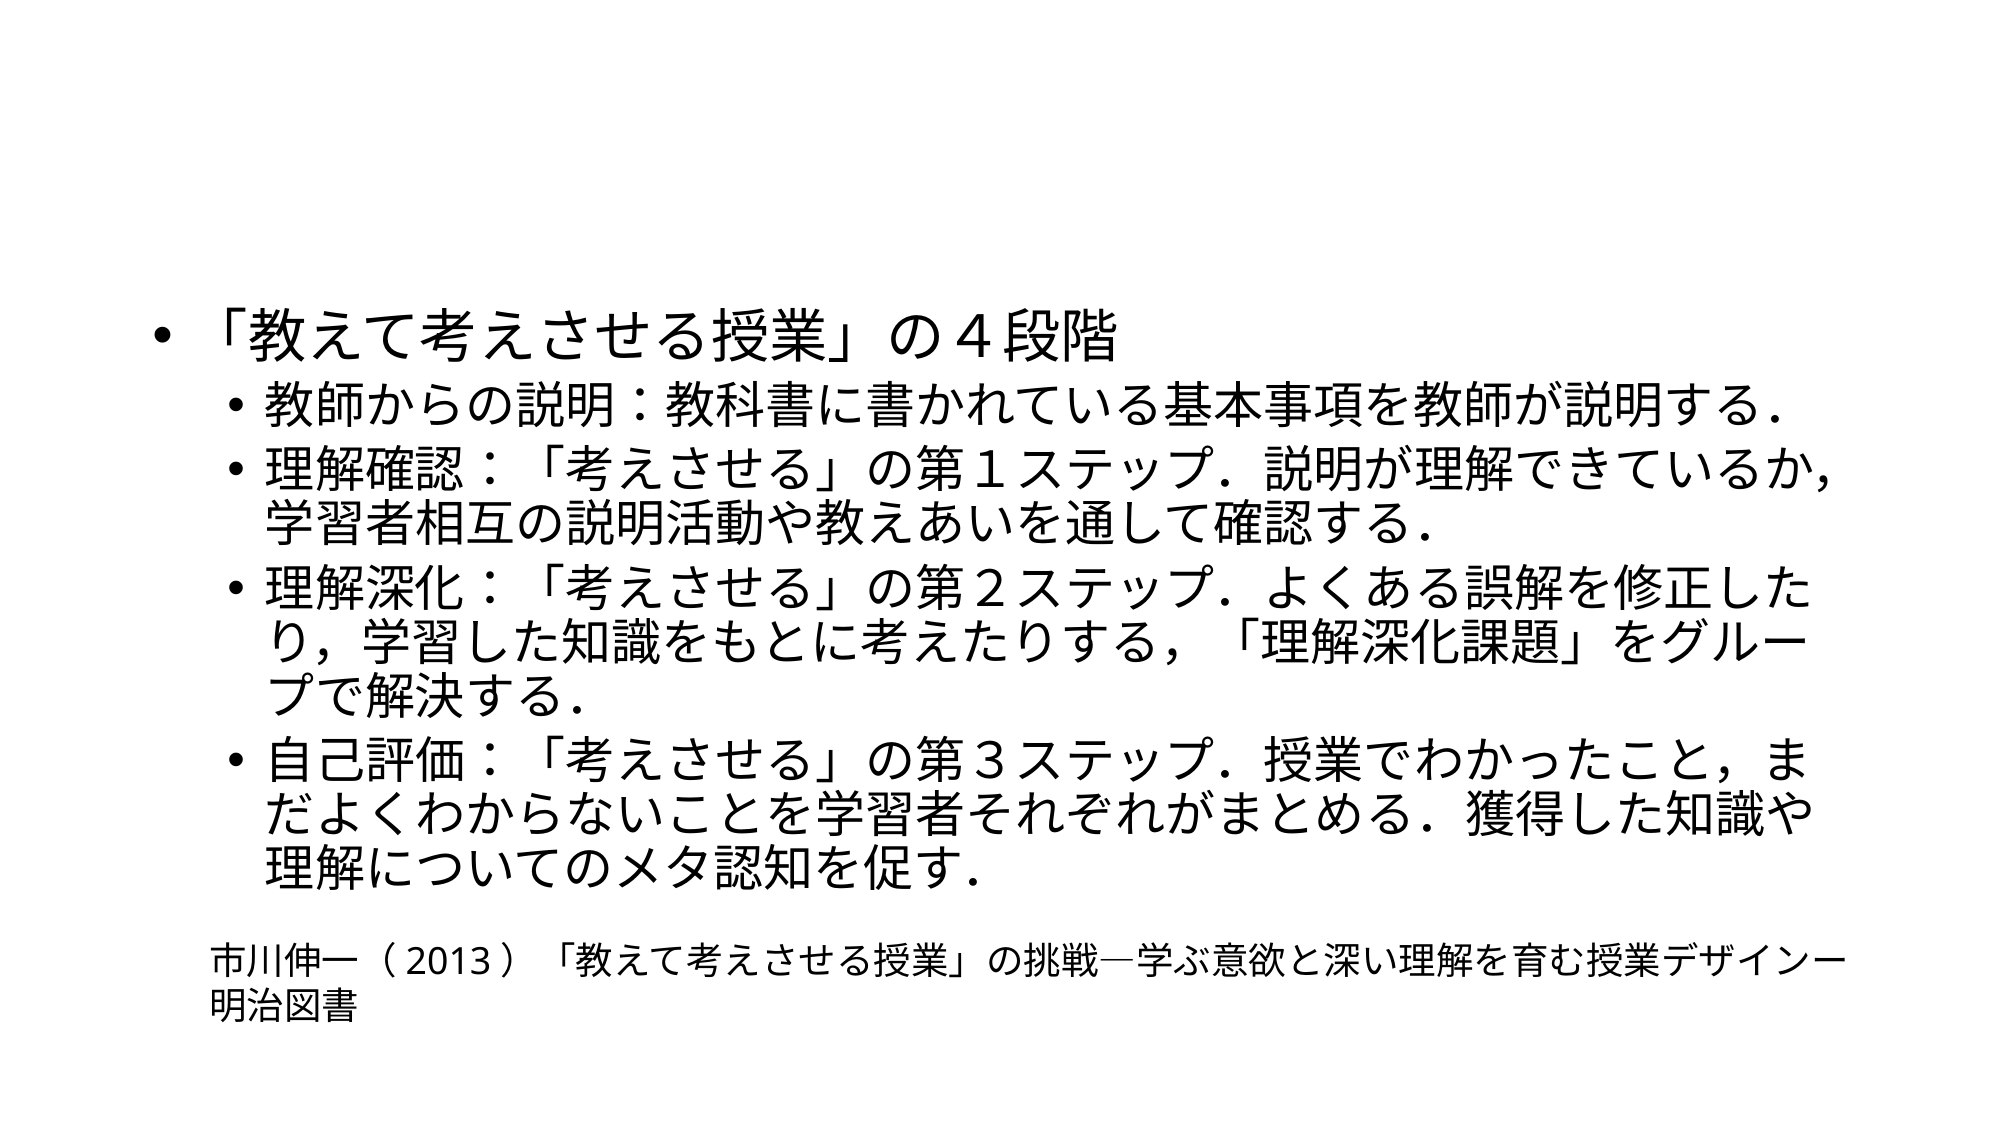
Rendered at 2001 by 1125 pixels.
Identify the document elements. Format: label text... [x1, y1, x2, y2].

list 「教えて考えさせる授業」の４段階 教師からの説明：教科書に書かれている基本事項を教師が説明する． 理解確認：「考えさせる」の第１ステップ．説明が理解できているか，学習者相互の説明活動や教えあいを通して確認する． 理解深化：「考えさせる」の第２ステップ．よくある誤解を修正したり，学習した知識をもとに考えたりする，「理解深化課題」をグループで解決する． 自己評価：「考えさせる」の第３ステップ．授業でわかったこと，まだよくわからないことを学習者それぞれがまとめる．獲得した知識や理解についてのメタ認知を促す． [137, 299, 1863, 1014]
text_box 市川伸一（2013）「教えて考えさせる授業」の挑戦―学ぶ意欲と深い理解を育む授業デザインー 明治図書 [194, 929, 1864, 1035]
